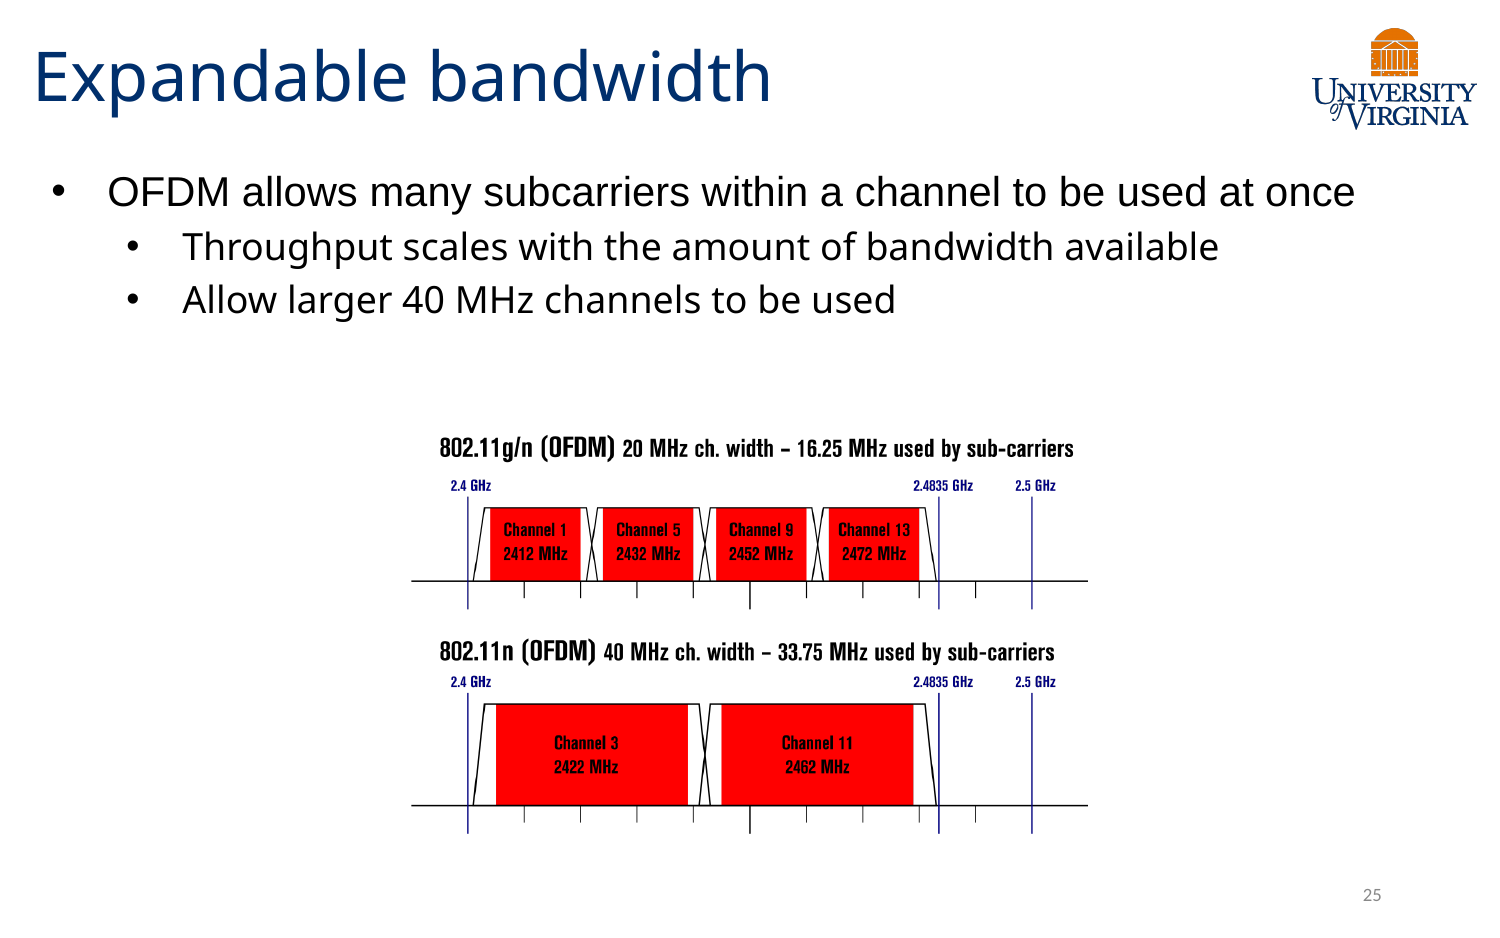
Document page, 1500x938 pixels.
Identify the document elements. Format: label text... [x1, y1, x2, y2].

picture [1312, 28, 1477, 130]
picture [411, 427, 1089, 852]
title Expandable bandwidth [17, 14, 1297, 145]
list OFDM allows many subcarriers within a channel to be used at once Throughput scales with the amount of bandwidth available Allow larger 40 MHz channels to be used [17, 157, 1483, 845]
slide_number 25 [1059, 868, 1397, 919]
